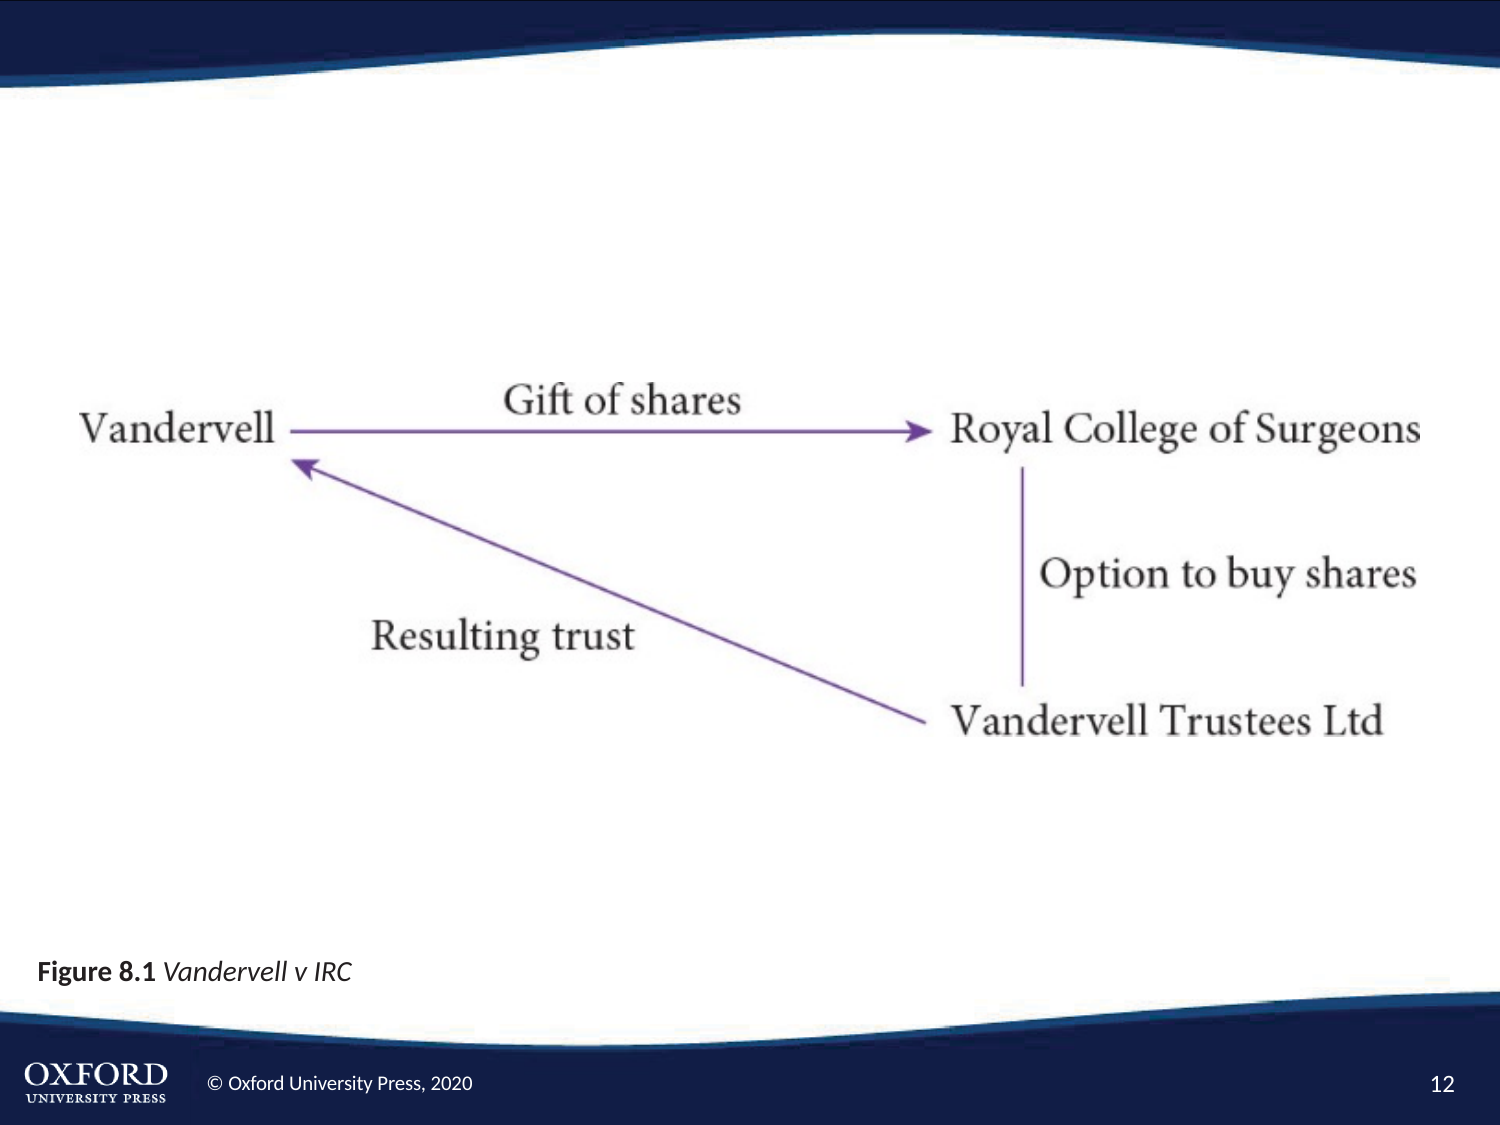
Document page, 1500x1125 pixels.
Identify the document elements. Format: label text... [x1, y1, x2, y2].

footer © Oxford University Press, 2020 [204, 1072, 479, 1125]
picture [0, 0, 1500, 1125]
title Figure 8.1 Vandervell v IRC [37, 952, 1463, 988]
slide_number 12 [1423, 1071, 1469, 1125]
